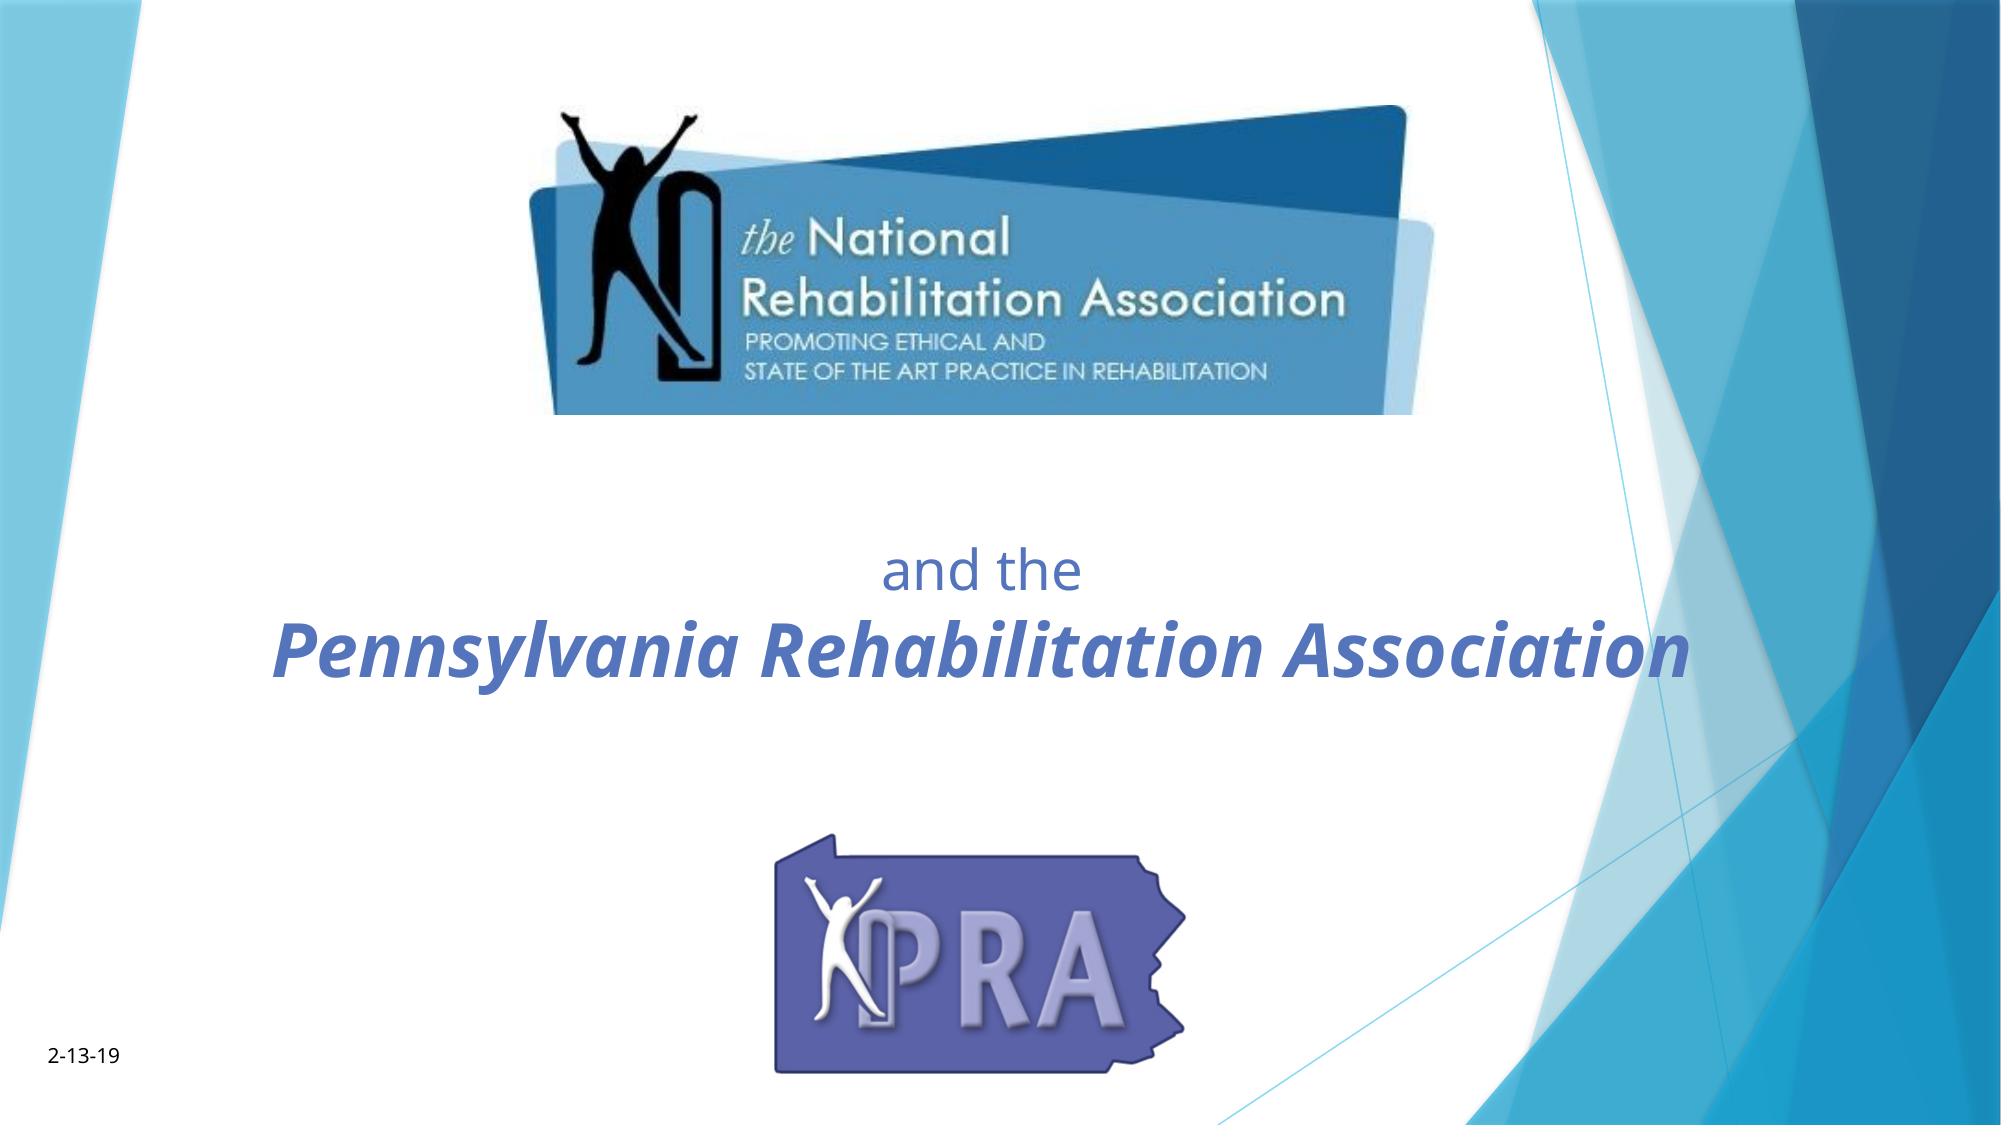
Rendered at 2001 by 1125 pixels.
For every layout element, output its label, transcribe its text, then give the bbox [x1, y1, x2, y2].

picture [528, 104, 1436, 415]
text_box 2-13-19 [32, 1035, 143, 1076]
picture [730, 811, 1234, 1109]
title The National Rehabilitation Association and the Pennsylvania Rehabilitation Association [90, 129, 1874, 700]
